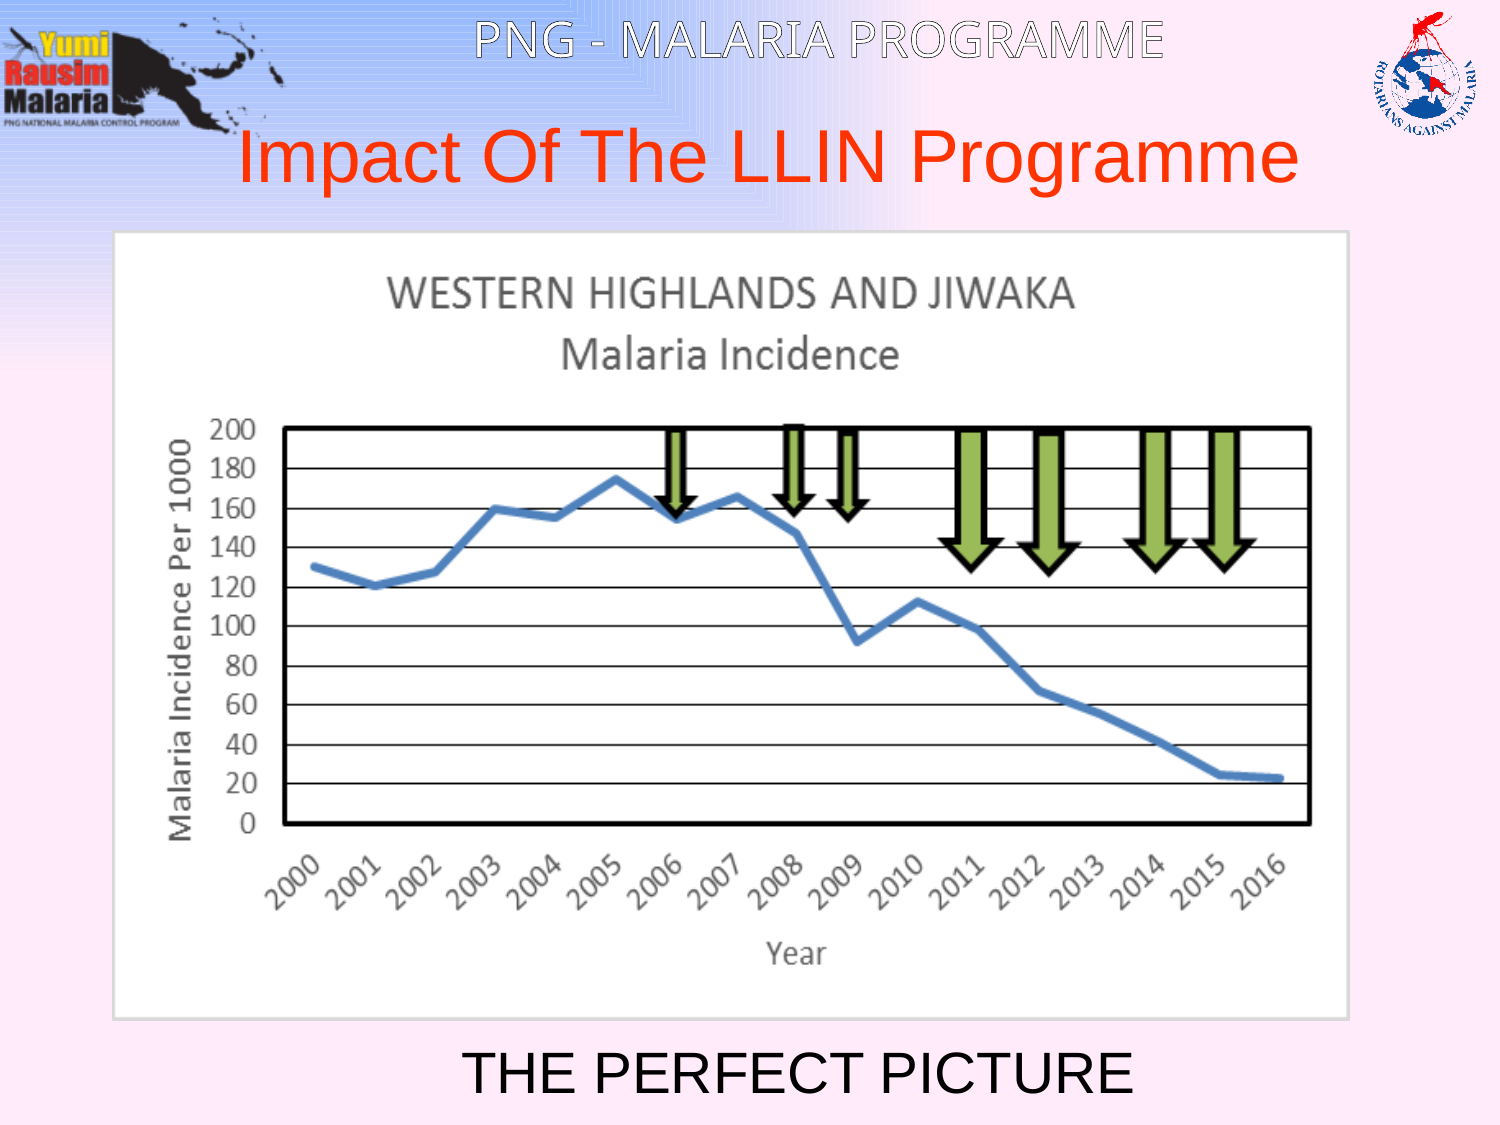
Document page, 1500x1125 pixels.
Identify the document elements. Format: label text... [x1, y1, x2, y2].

text_box THE PERFECT PICTURE [446, 1029, 1151, 1113]
picture [112, 229, 1351, 1022]
text_box PNG - MALARIA PROGRAMME [299, 0, 1338, 75]
picture [0, 0, 288, 144]
picture [1349, 0, 1500, 148]
text_box Impact Of The LLIN Programme [199, 99, 1338, 205]
